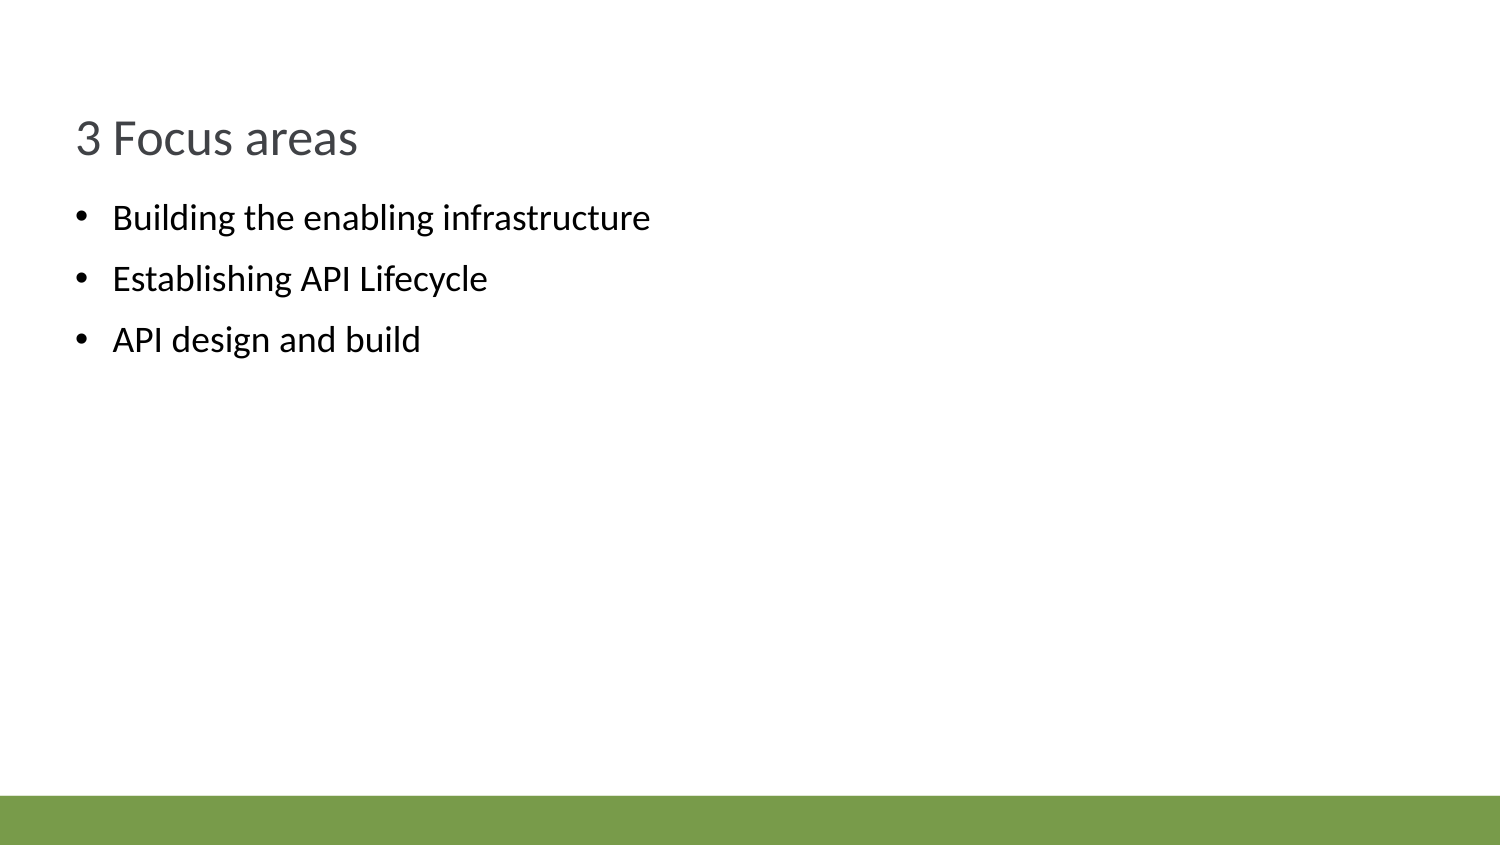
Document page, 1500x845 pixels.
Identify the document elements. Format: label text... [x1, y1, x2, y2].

list Building the enabling infrastructure Establishing API Lifecycle API design and build ​ [75, 197, 1369, 777]
picture [0, 790, 1500, 845]
title 3 Focus areas [75, 57, 1119, 197]
